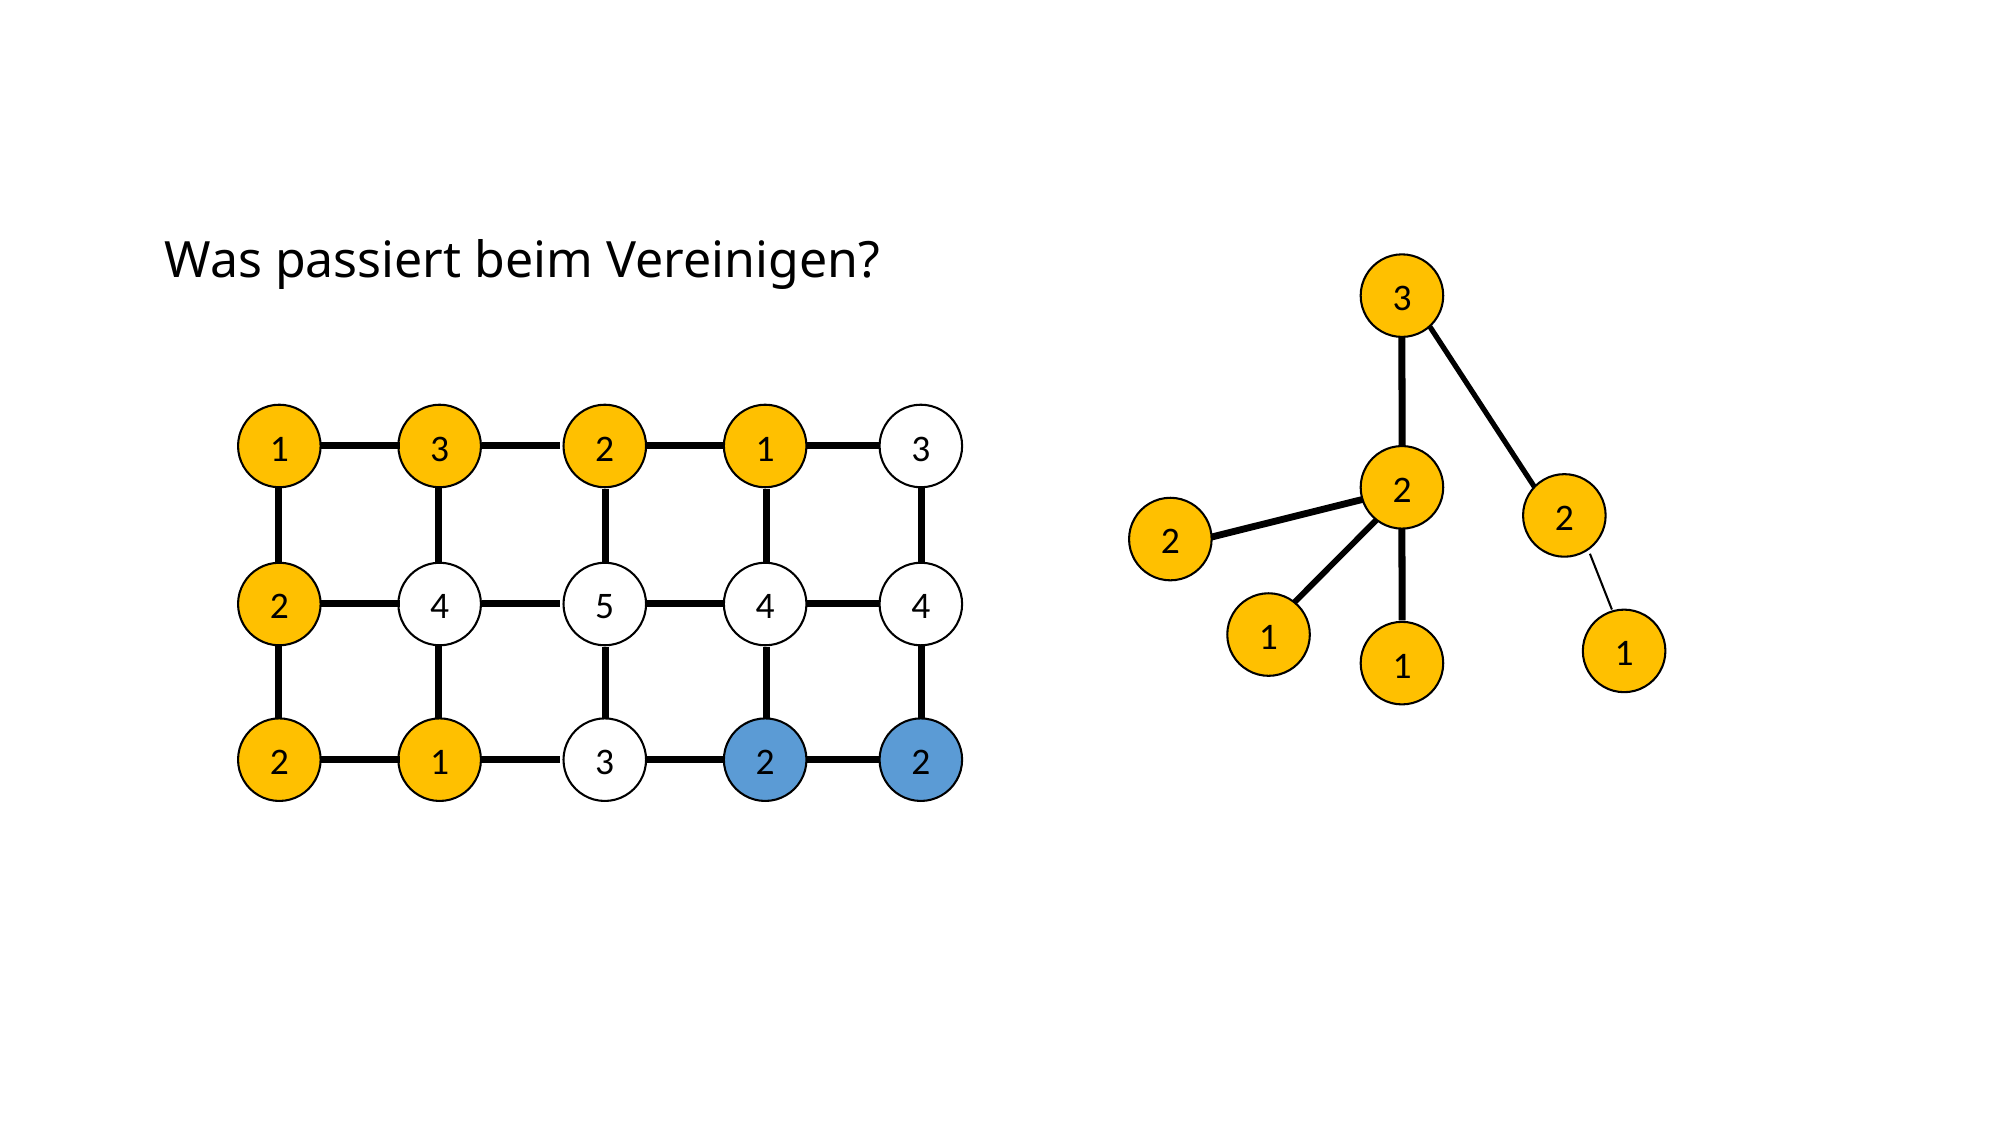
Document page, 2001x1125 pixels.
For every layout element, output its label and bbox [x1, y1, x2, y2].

text_box [1360, 621, 1444, 705]
text_box [1589, 553, 1612, 610]
text_box [482, 601, 560, 607]
text_box [1582, 609, 1666, 693]
text_box [563, 490, 807, 646]
text_box [238, 404, 321, 801]
text_box [482, 757, 560, 763]
text_box [1129, 254, 1606, 676]
text_box [482, 443, 560, 449]
text_box [322, 404, 481, 801]
text_box [563, 404, 807, 488]
text_box [808, 404, 963, 801]
text_box [149, 219, 978, 296]
text_box [563, 648, 807, 801]
